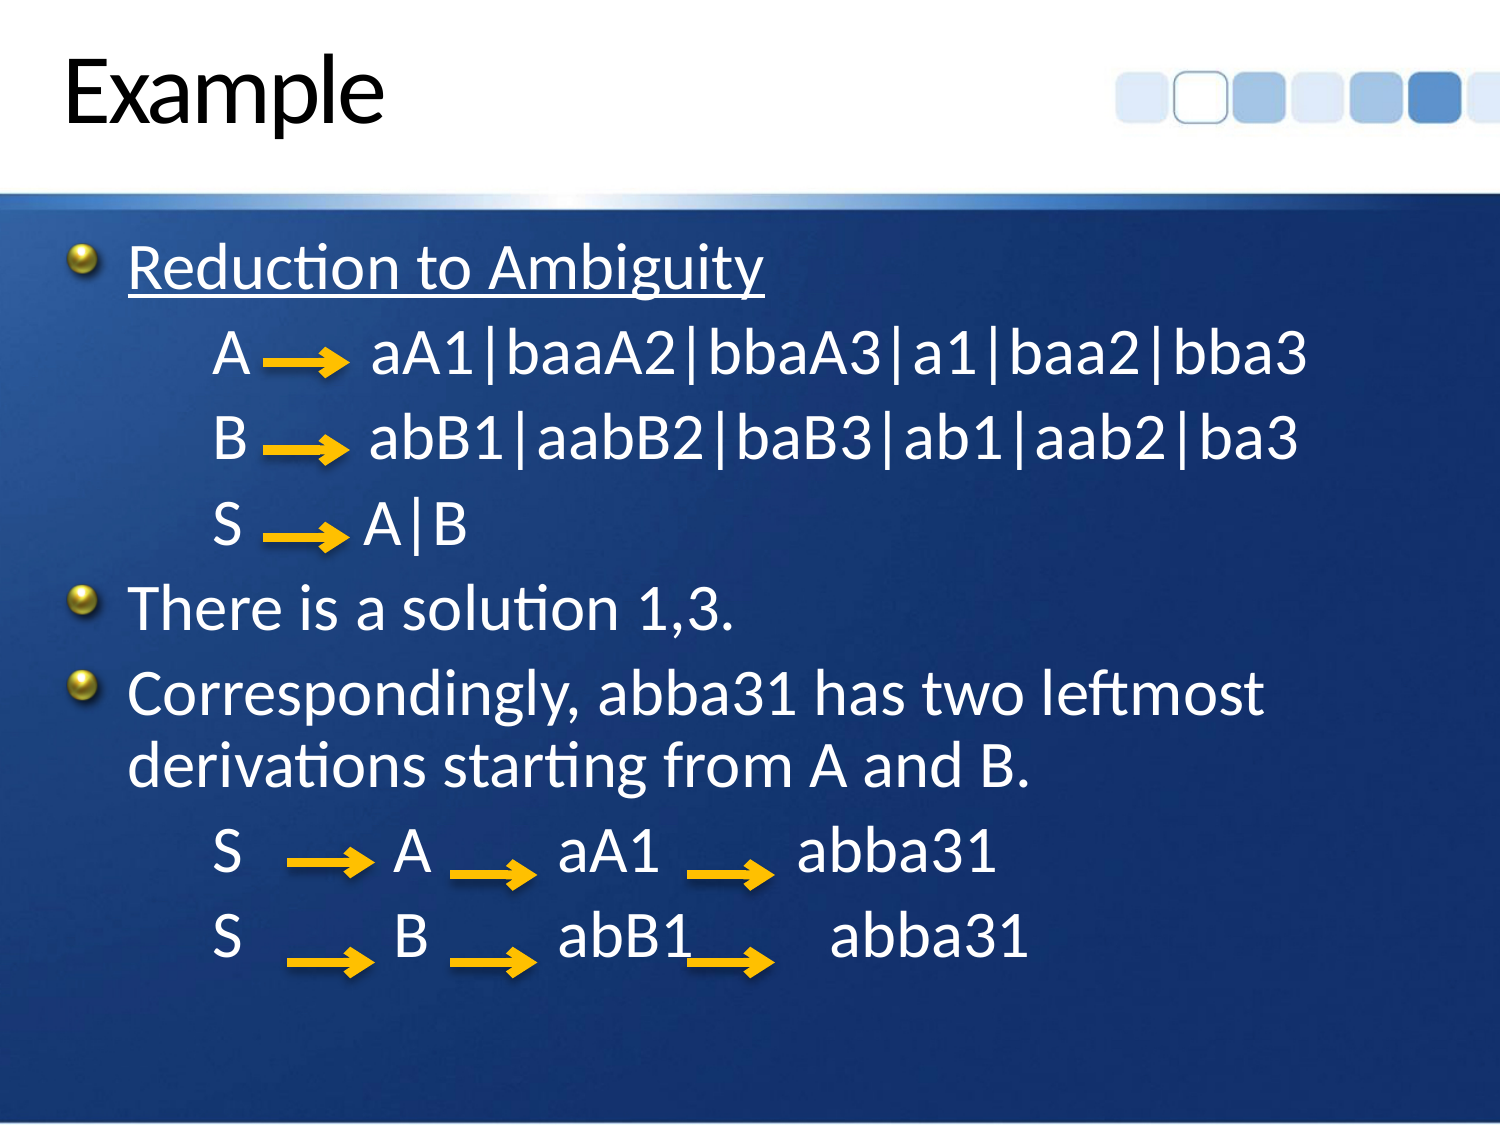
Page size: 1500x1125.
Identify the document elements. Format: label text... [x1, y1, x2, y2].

list Reduction to Ambiguity A aA1|baaA2|bbaA3|a1|baa2|bba3 B abB1|aabB2|baB3|ab1|aab2|ba3 S A|B There is a solution 1,3. Correspondingly, abba31 has two leftmost derivations starting from A and B. S A aA1 abba31 S B abB1 abba31 [62, 231, 1438, 1001]
title Example [62, 37, 1438, 149]
picture [0, 0, 1500, 1125]
